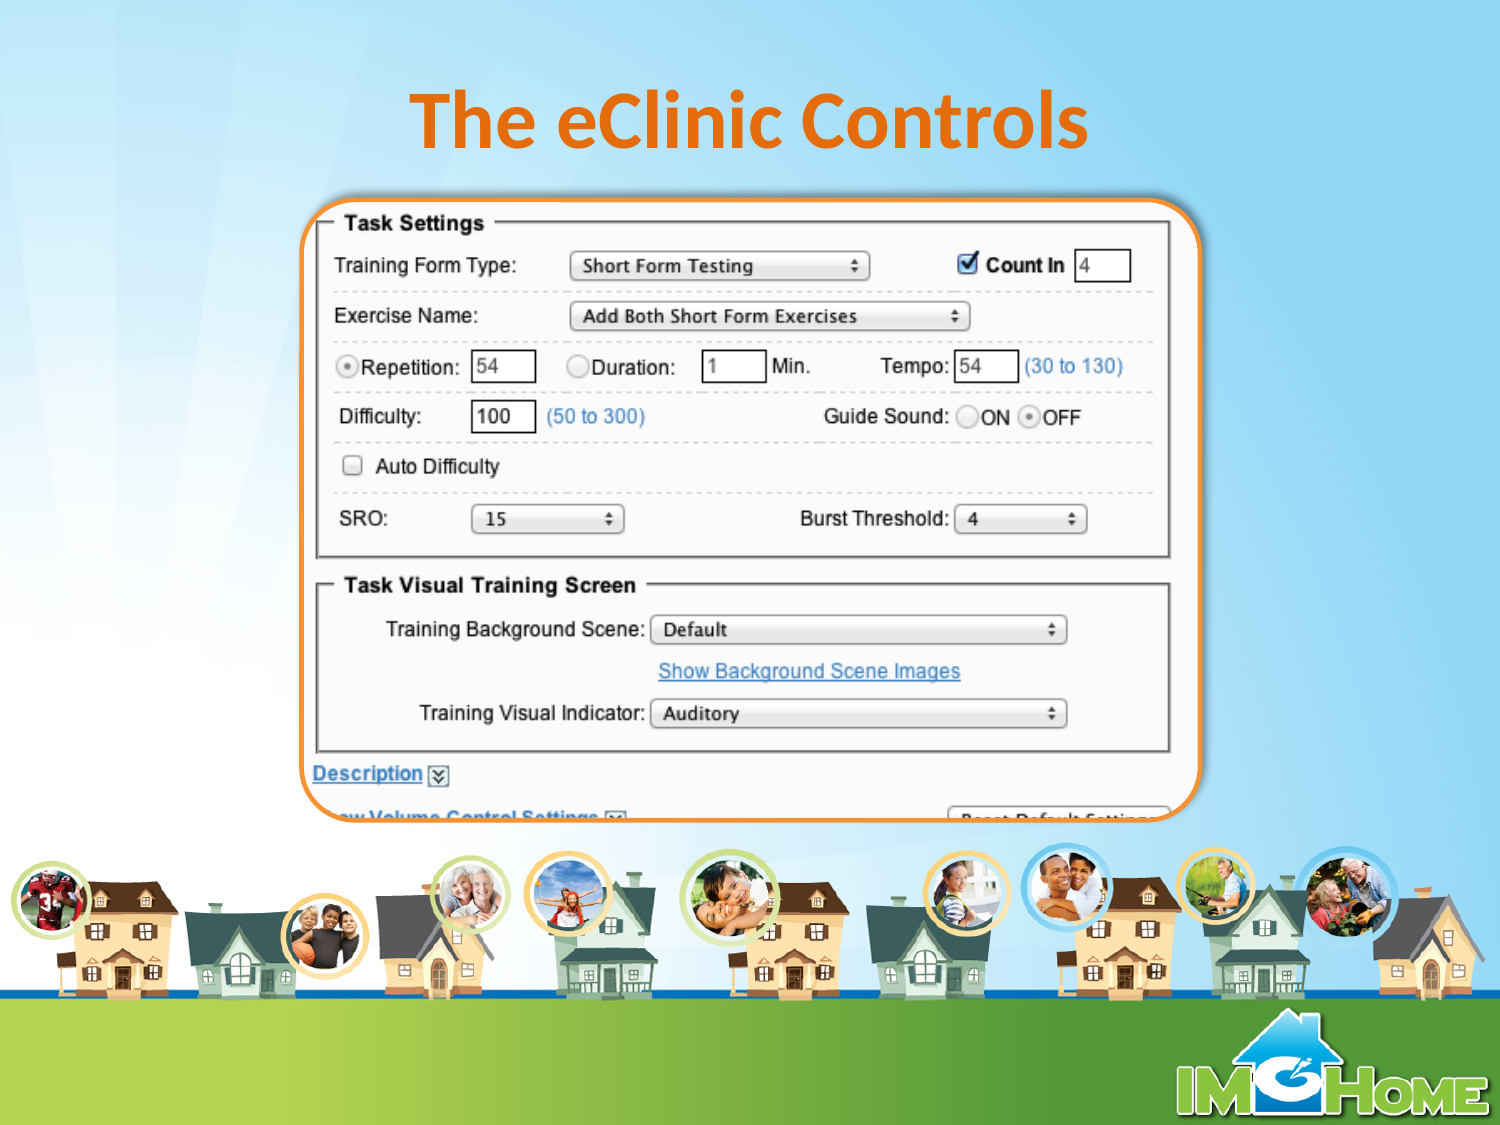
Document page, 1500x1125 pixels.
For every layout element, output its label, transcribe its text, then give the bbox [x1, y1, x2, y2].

title The eClinic Controls [68, 56, 1432, 176]
picture [0, 0, 1500, 1125]
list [301, 199, 1201, 821]
